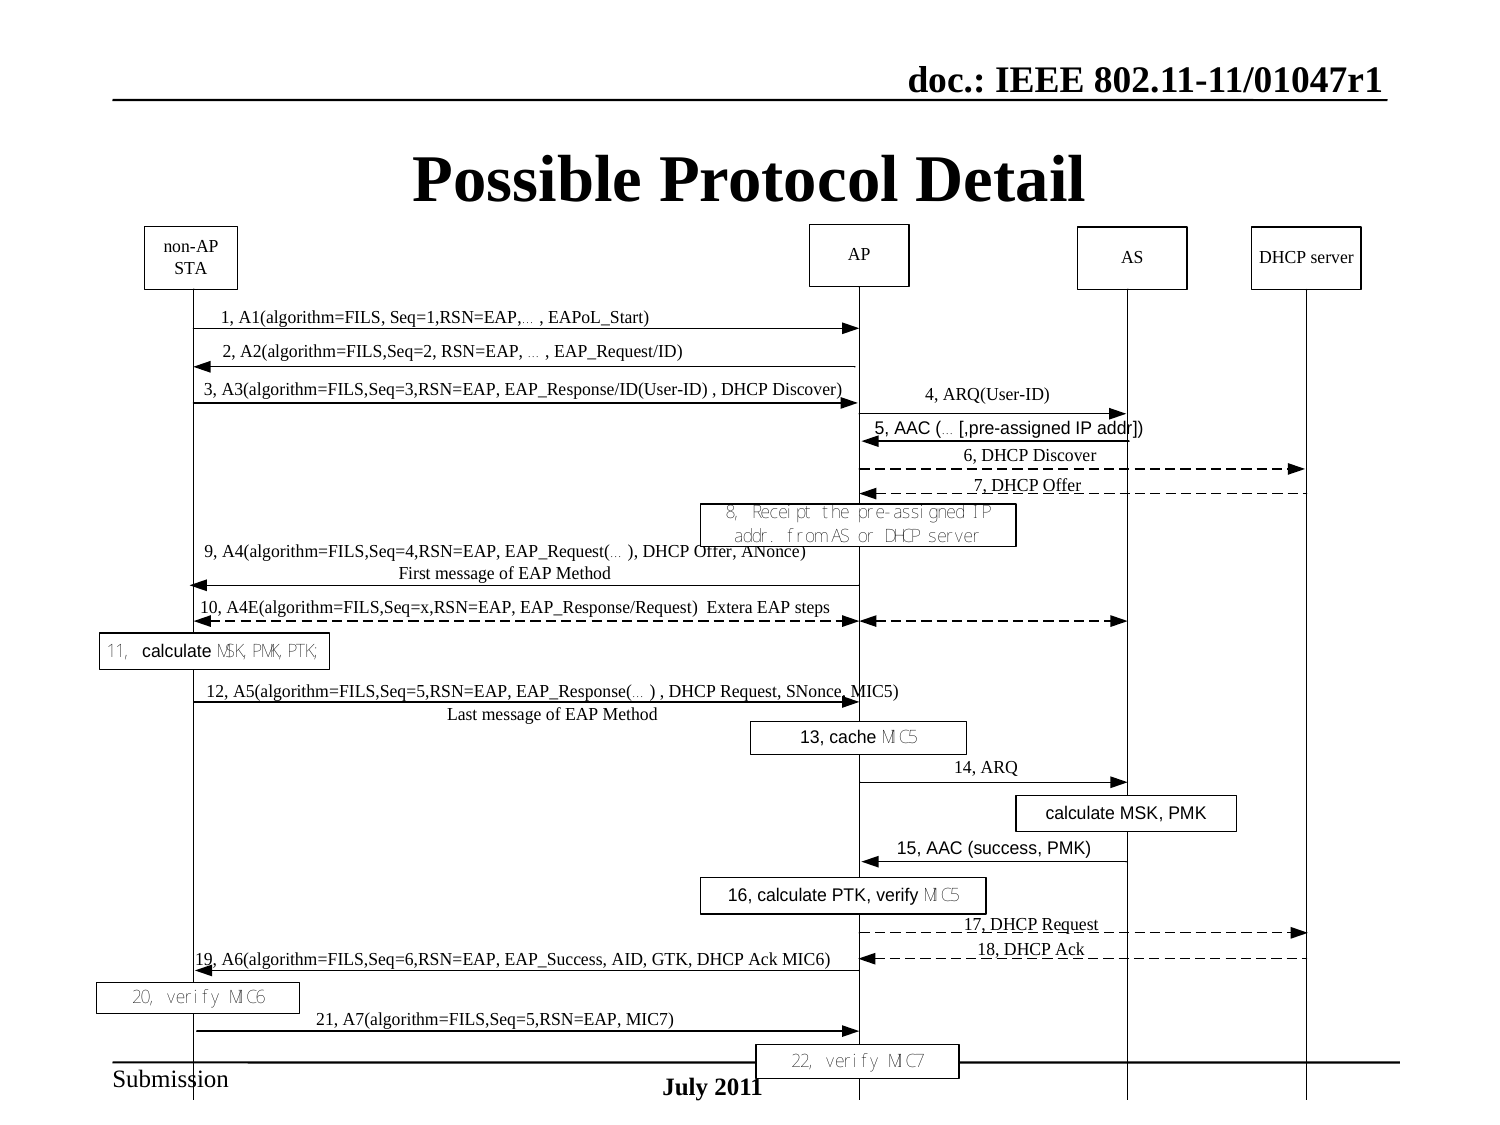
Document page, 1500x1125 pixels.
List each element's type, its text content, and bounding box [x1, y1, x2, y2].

title Possible Protocol Detail [112, 112, 1388, 210]
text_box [87, 212, 1398, 1101]
